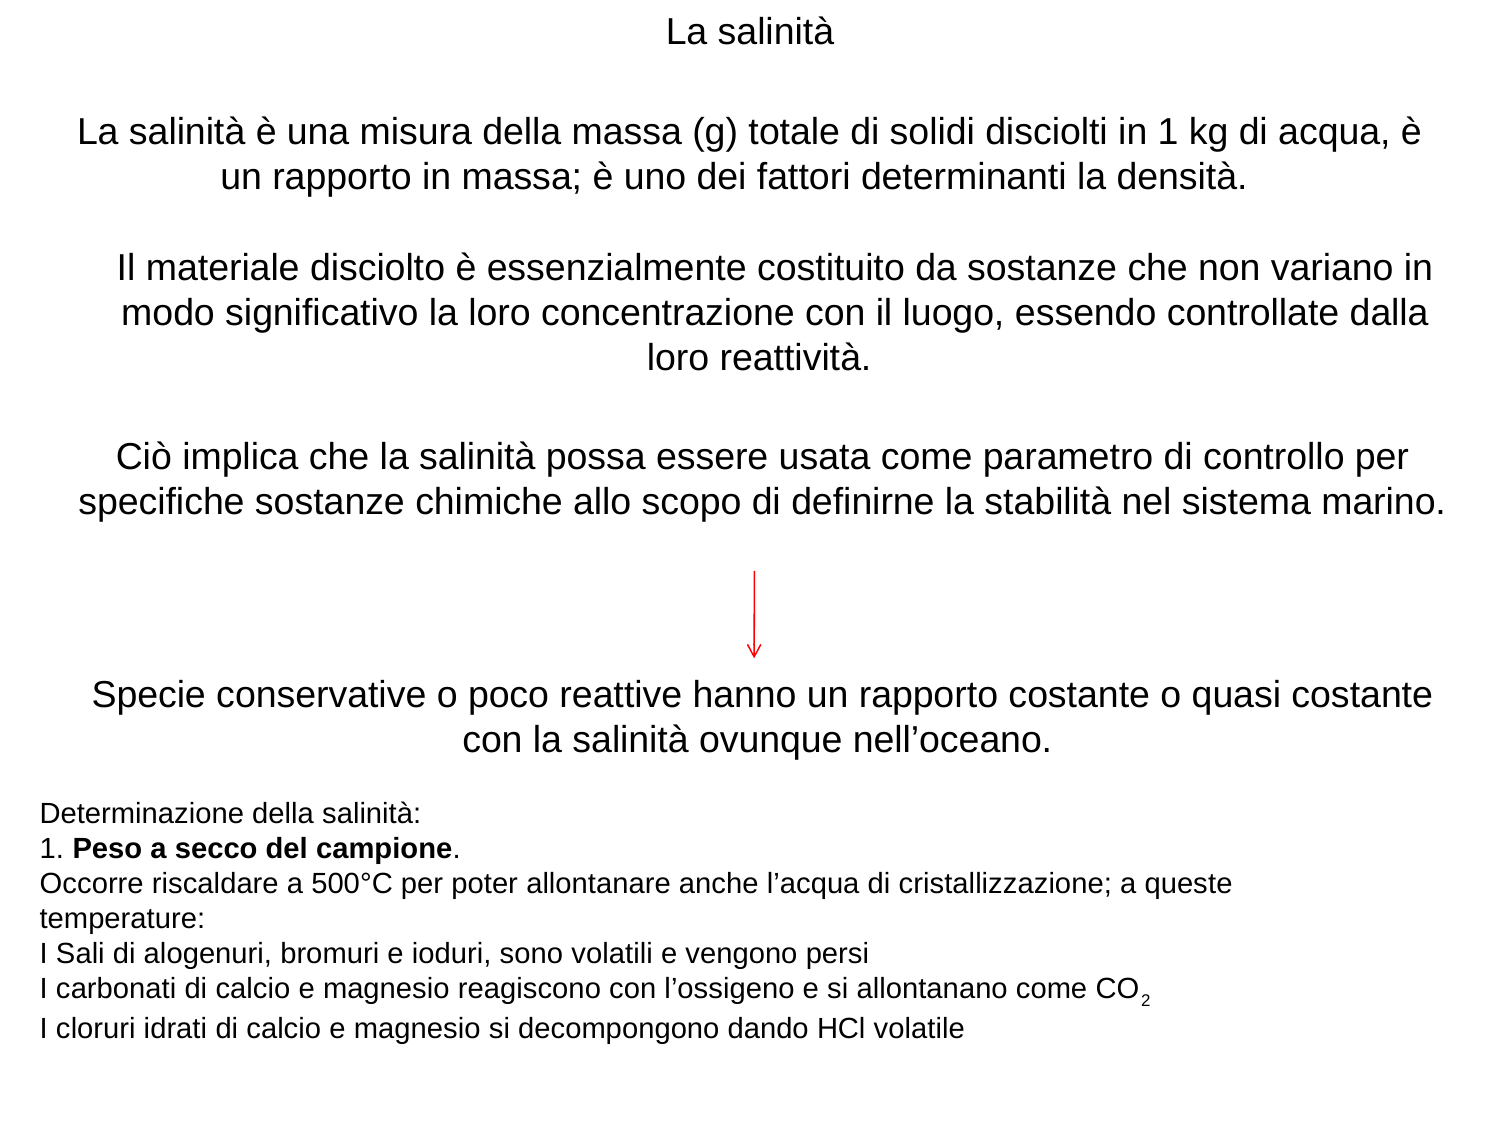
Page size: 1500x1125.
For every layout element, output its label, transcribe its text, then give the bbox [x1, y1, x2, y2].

text_box Ciò implica che la salinità possa essere usata come parametro di controllo per specifiche sostanze chimiche allo scopo di definirne la stabilità nel sistema marino. [62, 424, 1463, 530]
text_box La salinità [462, 0, 1038, 60]
text_box La salinità è una misura della massa (g) totale di solidi disciolti in 1 kg di acqua, è un rapporto in massa; è uno dei fattori determinanti la densità. [37, 99, 1463, 205]
text_box Determinazione della salinità: 1. Peso a secco del campione. Occorre riscaldare a 500°C per poter allontanare anche l’acqua di cristallizzazione; a queste temperature: I Sali di alogenuri, bromuri e ioduri, sono volatili e vengono persi I carbonati di calcio e magnesio reagiscono con l’ossigeno e si allontanano come CO2 I cloruri idrati di calcio e magnesio si decompongono dando HCl volatile [24, 787, 1388, 1052]
text_box Specie conservative o poco reattive hanno un rapporto costante o quasi costante con la salinità ovunque nell’oceano. [62, 662, 1463, 768]
text_box Il materiale disciolto è essenzialmente costituito da sostanze che non variano in modo significativo la loro concentrazione con il luogo, essendo controllate dalla loro reattività. [87, 235, 1463, 386]
